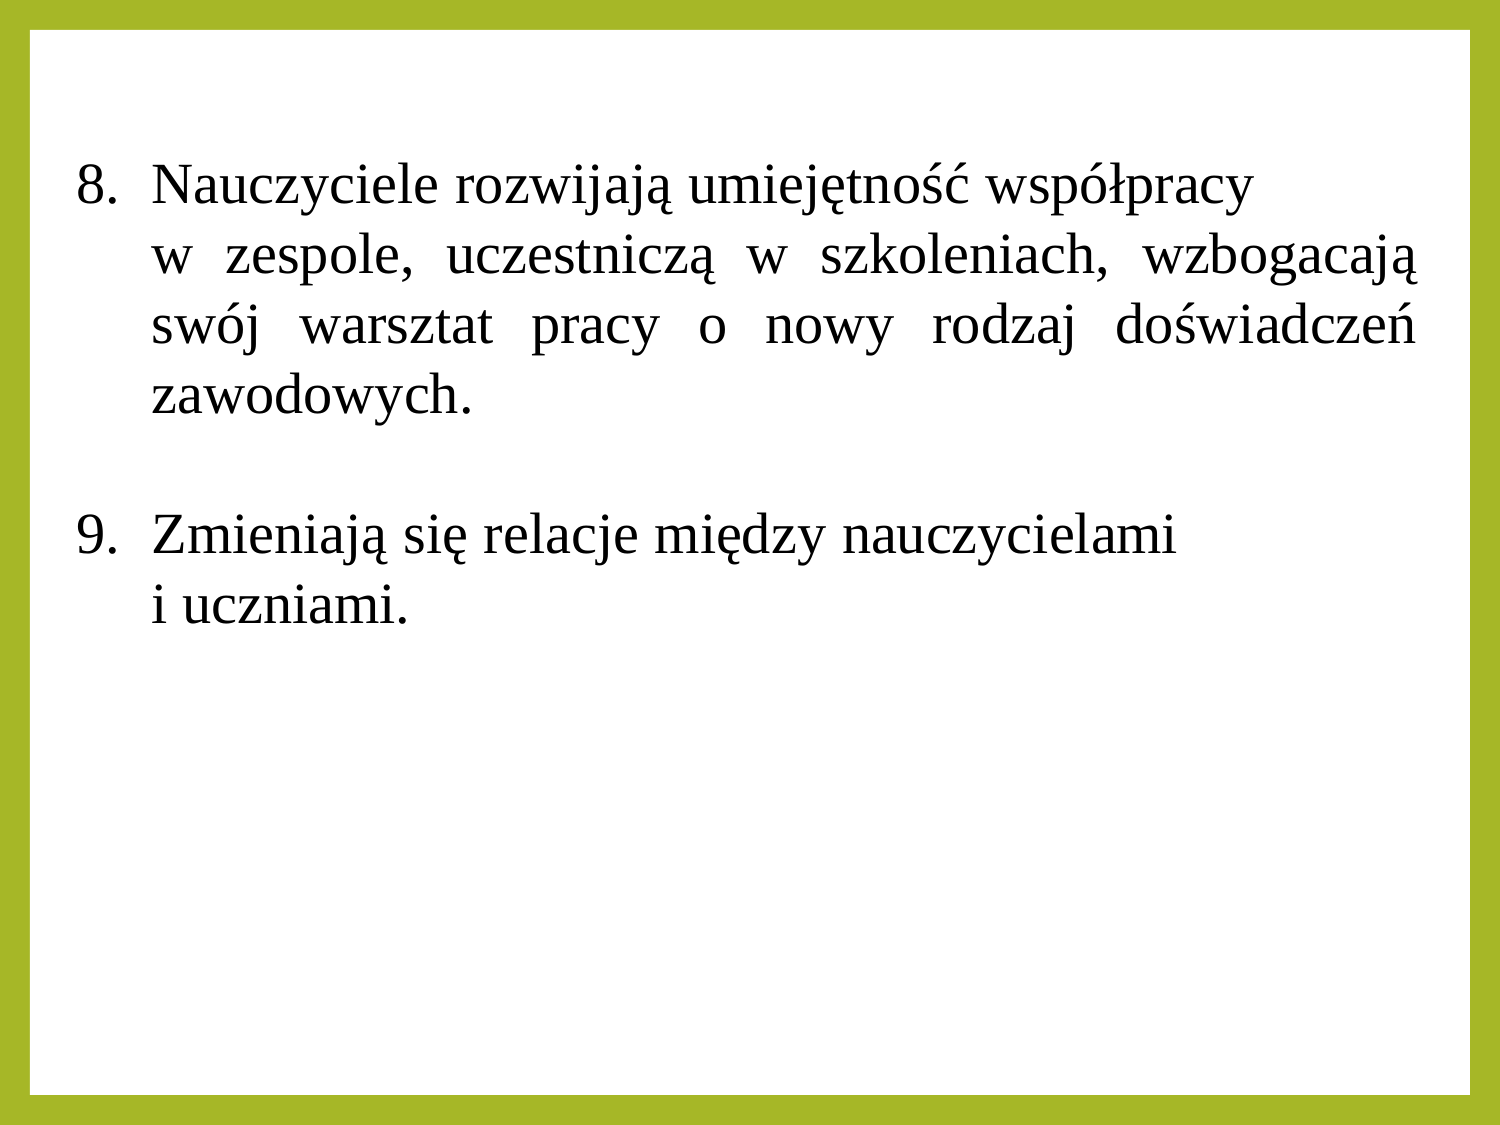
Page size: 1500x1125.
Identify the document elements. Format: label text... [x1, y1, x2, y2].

text_box Nauczyciele rozwijają umiejętność współpracy w zespole, uczestniczą w szkoleniach, wzbogacają swój warsztat pracy o nowy rodzaj doświadczeń zawodowych. Zmieniają się relacje między nauczycielami i uczniami. [61, 137, 1433, 764]
